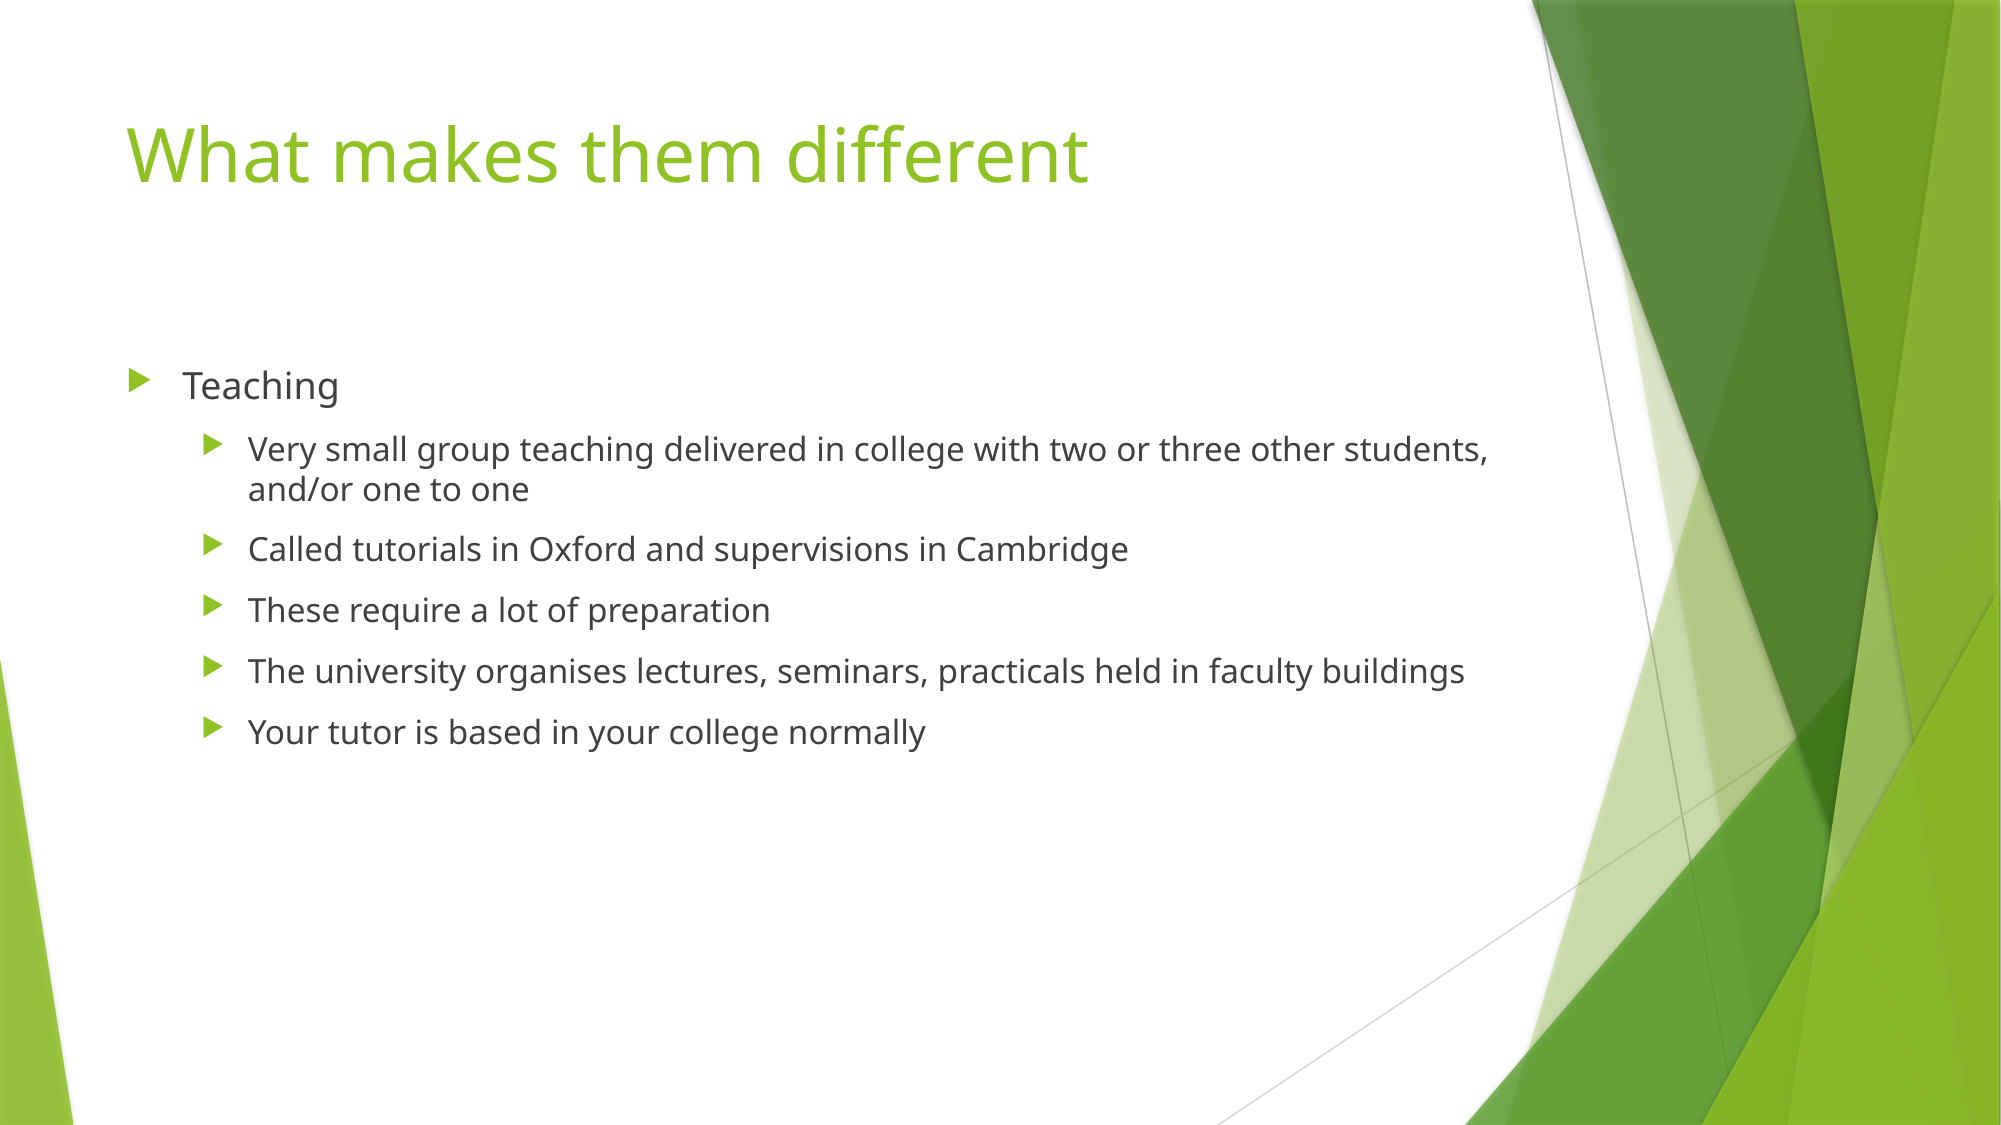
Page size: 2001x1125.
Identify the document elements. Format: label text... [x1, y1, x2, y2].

title What makes them different [111, 99, 1522, 317]
list Teaching Very small group teaching delivered in college with two or three other students, and/or one to one Called tutorials in Oxford and supervisions in Cambridge These require a lot of preparation The university organises lectures, seminars, practicals held in faculty buildings Your tutor is based in your college normally [111, 354, 1522, 992]
